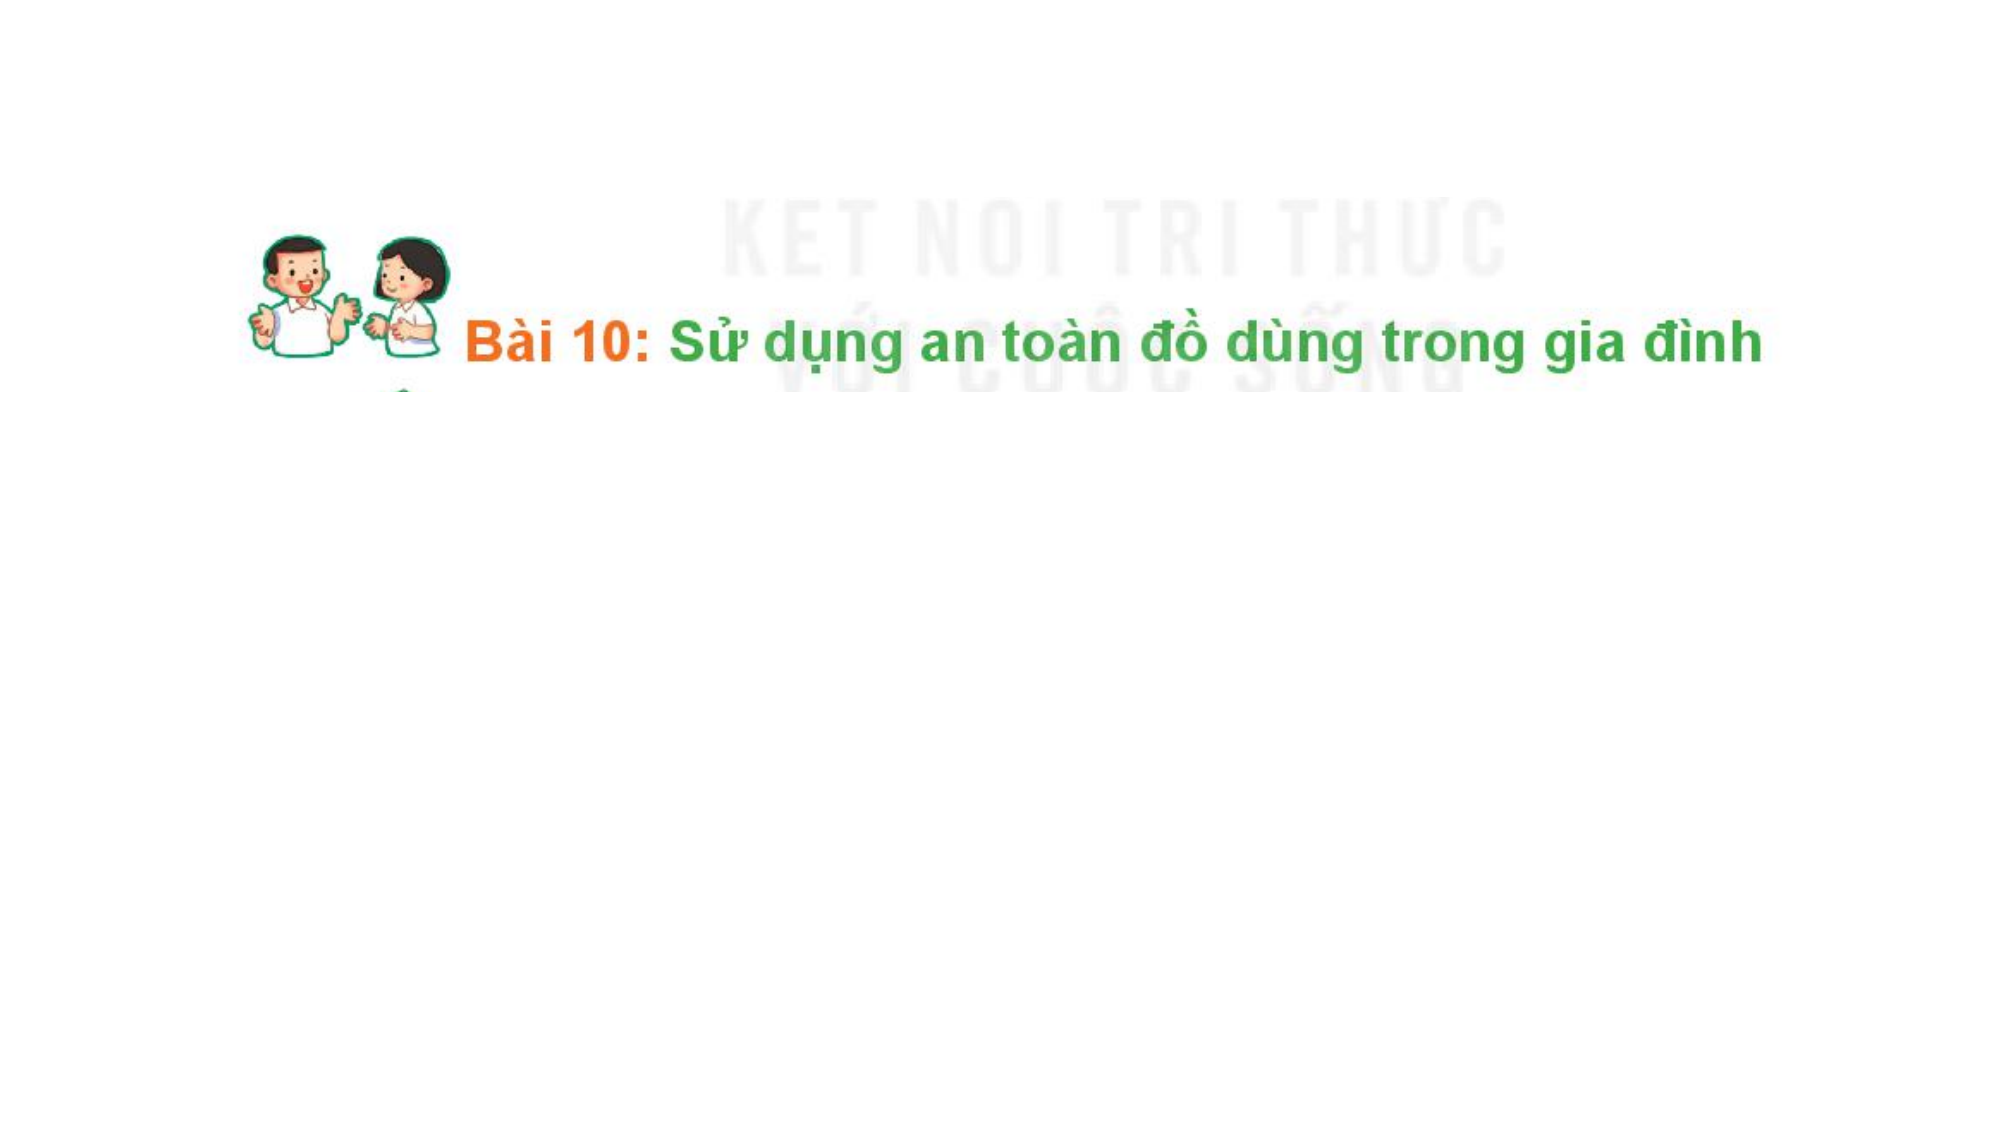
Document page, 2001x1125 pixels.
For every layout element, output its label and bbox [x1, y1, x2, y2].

picture [205, 197, 1984, 392]
